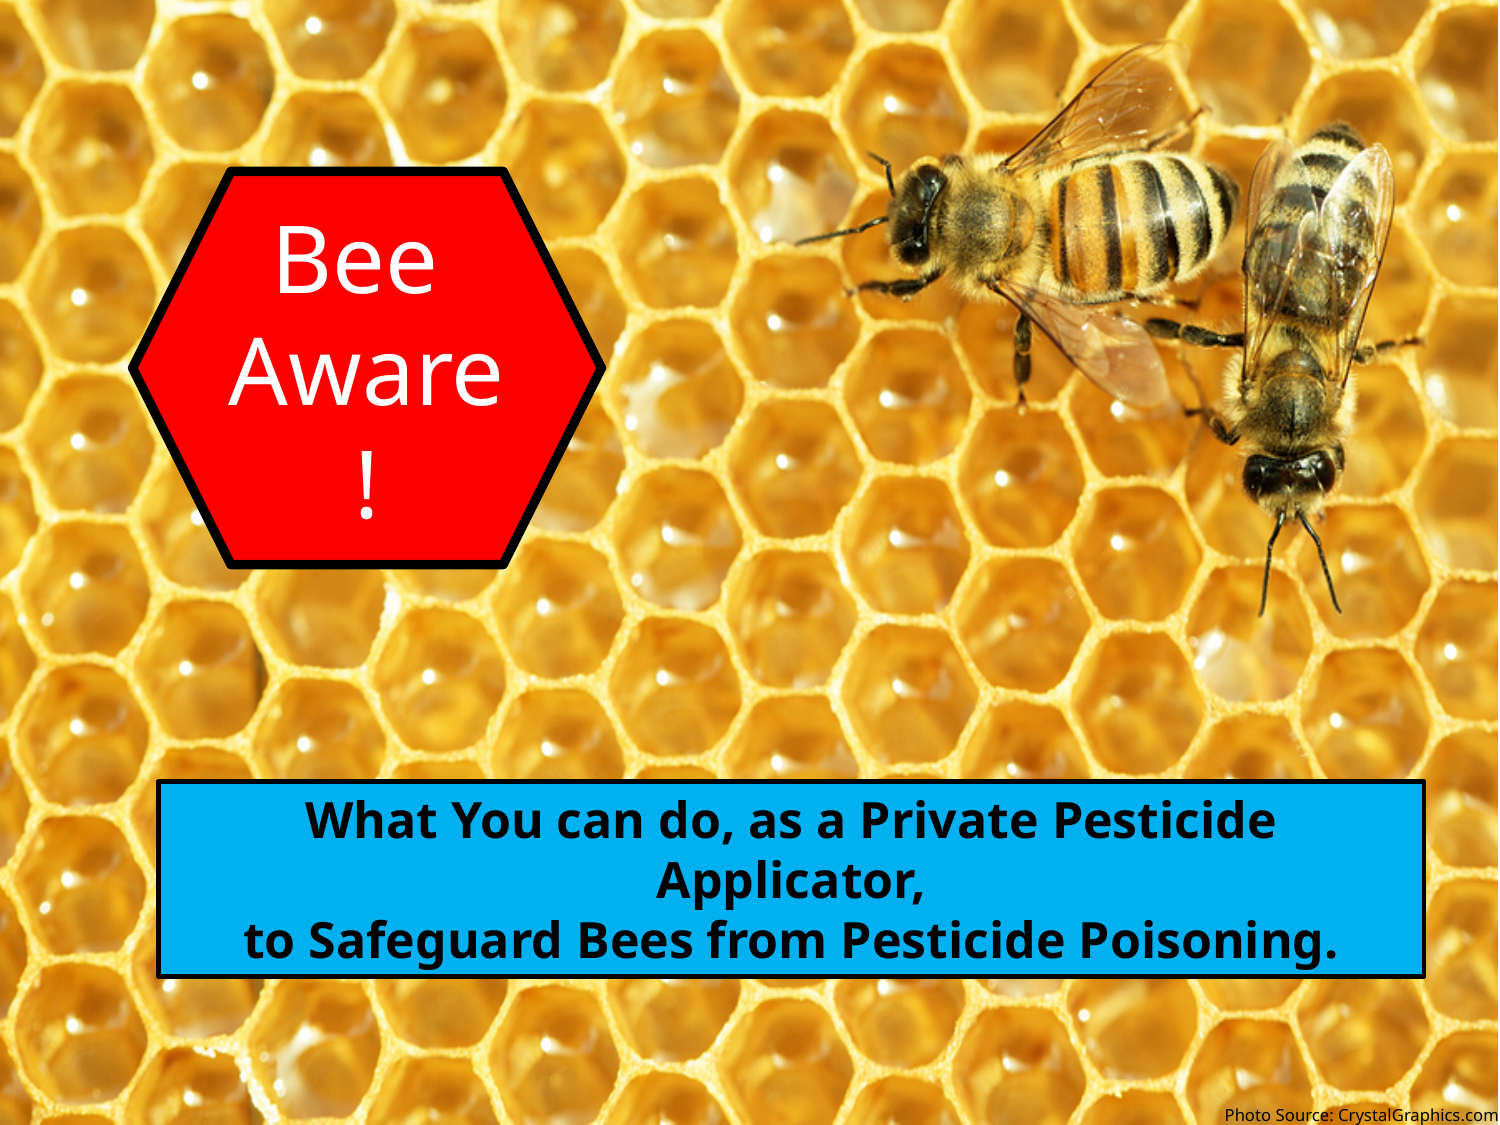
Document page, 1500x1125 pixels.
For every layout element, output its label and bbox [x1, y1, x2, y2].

list [0, 0, 1498, 1125]
